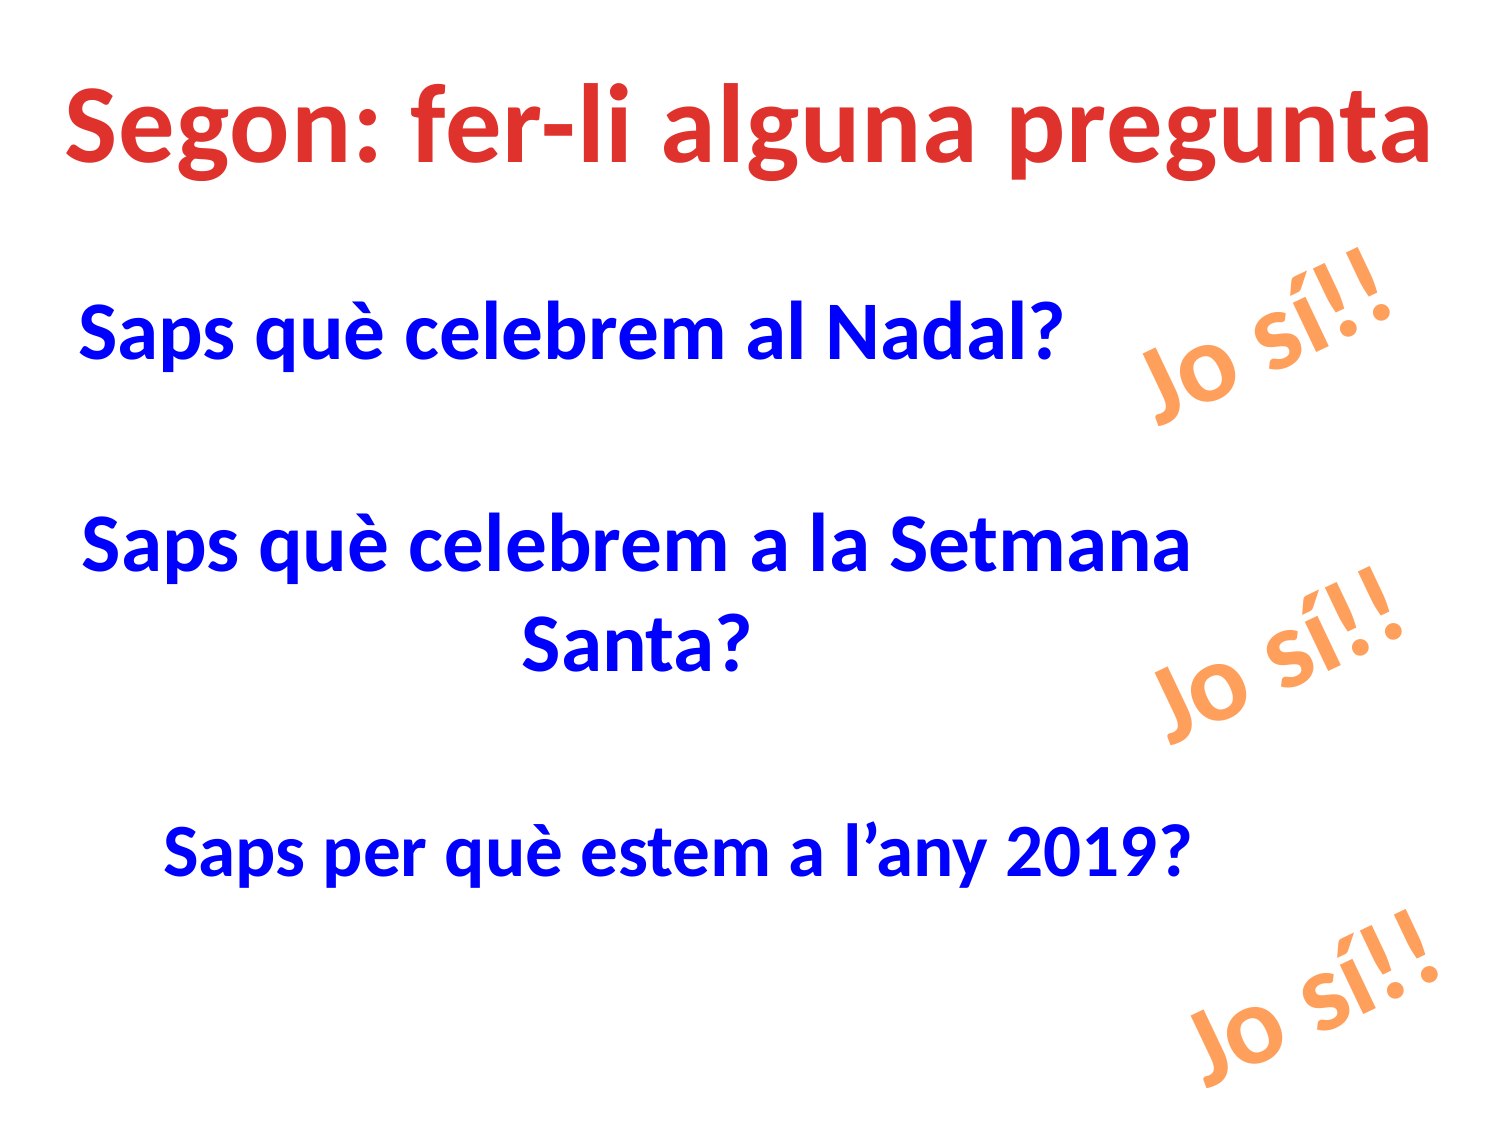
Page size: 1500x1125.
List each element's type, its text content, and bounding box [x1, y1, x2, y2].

text_box Jo sí!! [1093, 196, 1429, 462]
text_box Jo sí!! [1140, 858, 1476, 1124]
text_box Segon: fer-li alguna pregunta [49, 42, 1453, 193]
title Saps què celebrem al Nadal? [29, 243, 1117, 409]
text_box Saps què celebrem a la Setmana Santa? [53, 468, 1223, 710]
text_box Jo sí!! [1105, 515, 1441, 781]
text_box Saps per què estem a l’any 2019? [41, 763, 1317, 929]
